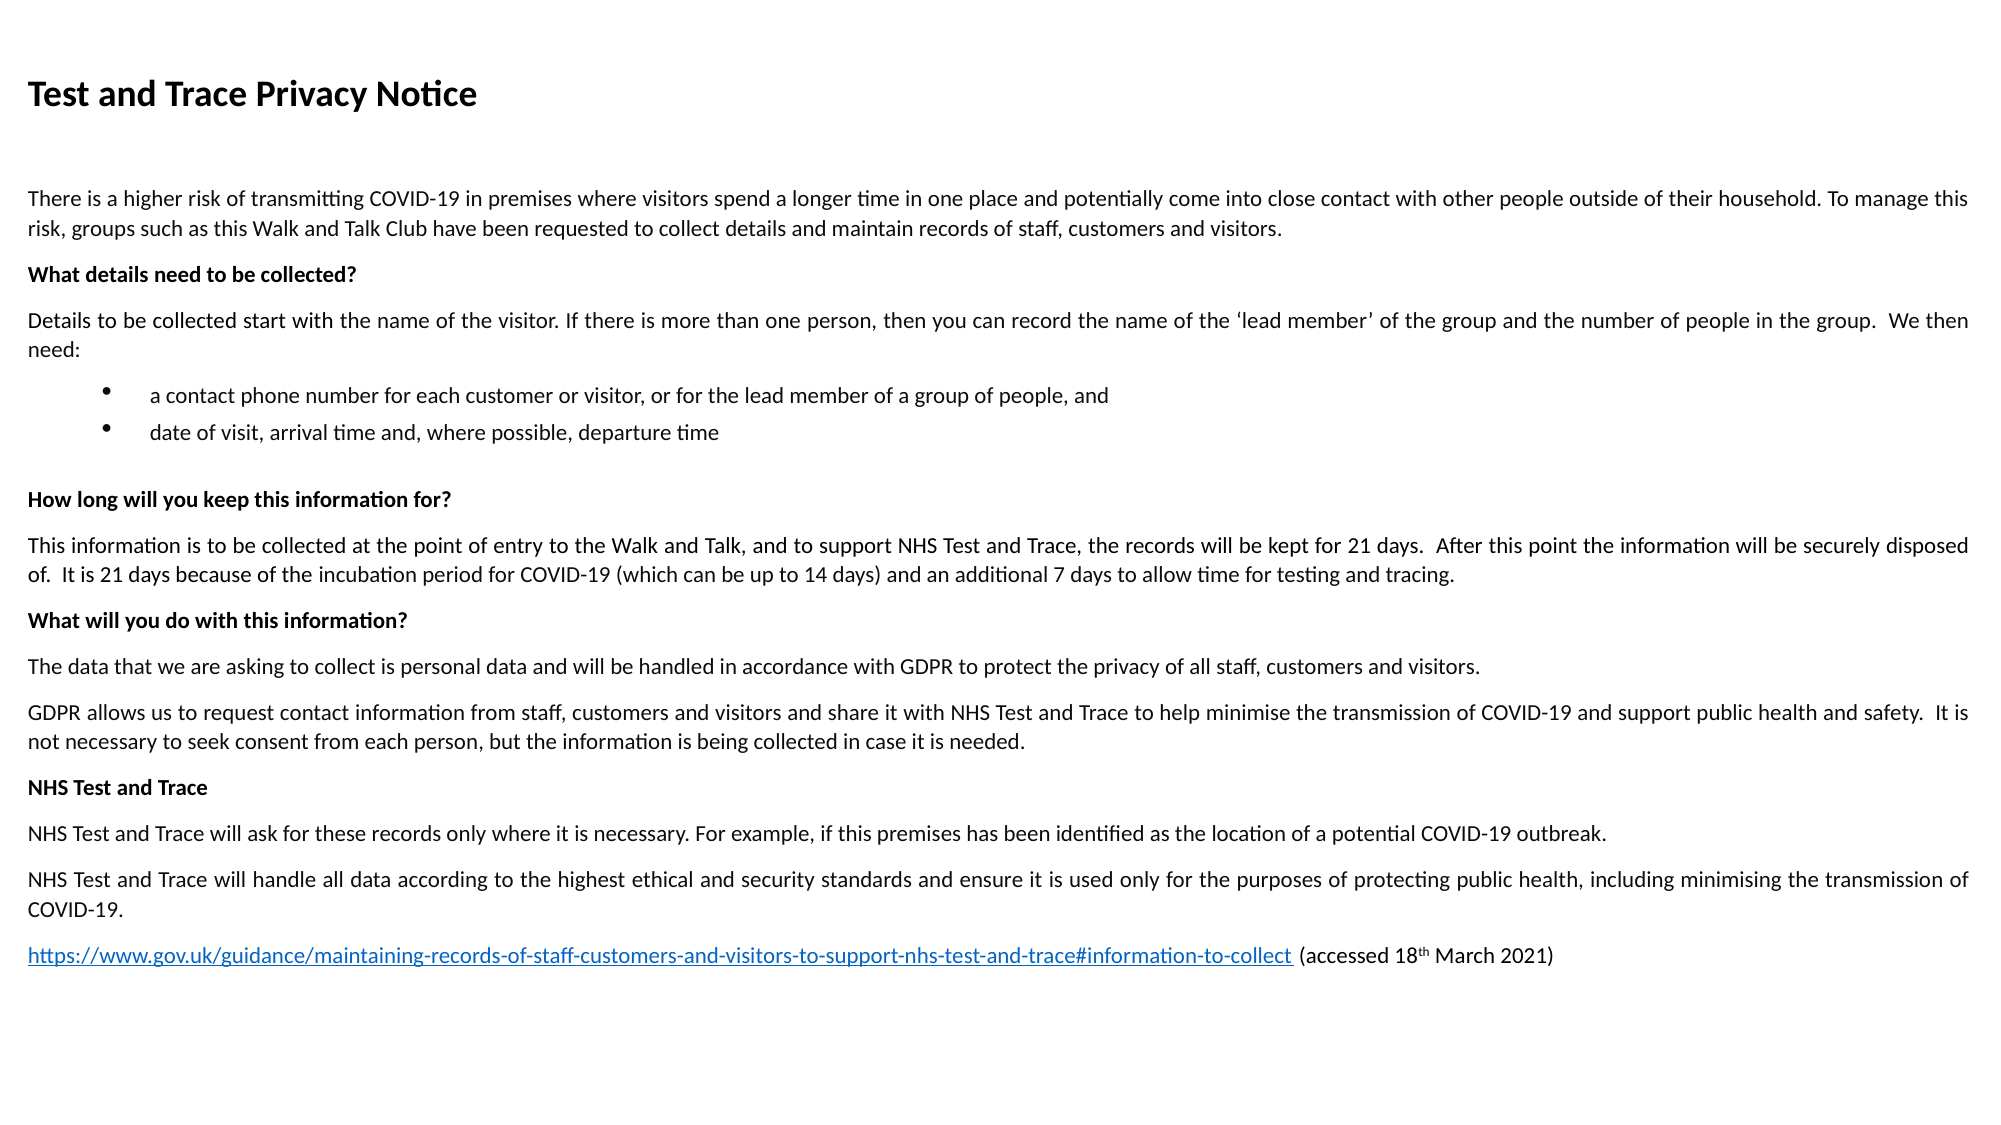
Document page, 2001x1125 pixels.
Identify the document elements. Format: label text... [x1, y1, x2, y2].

text_box There is a higher risk of transmitting COVID-19 in premises where visitors spend a longer time in one place and potentially come into close contact with other people outside of their household. To manage this risk, groups such as this Walk and Talk Club have been requested to collect details and maintain records of staff, customers and visitors. What details need to be collected? Details to be collected start with the name of the visitor. If there is more than one person, then you can record the name of the ‘lead member’ of the group and the number of people in the group. We then need: a contact phone number for each customer or visitor, or for the lead member of a group of people, and date of visit, arrival time and, where possible, departure time How long will you keep this information for? This information is to be collected at the point of entry to the Walk and Talk, and to support NHS Test and Trace, the records will be kept for 21 days. After this point the information will be securely disposed of. It is 21 days because of the incubation period for COVID-19 (which can be up to 14 days) and an additional 7 days to allow time for testing and tracing. What will you do with this information? The data that we are asking to collect is personal data and will be handled in accordance with GDPR to protect the privacy of all staff, customers and visitors. GDPR allows us to request contact information from staff, customers and visitors and share it with NHS Test and Trace to help minimise the transmission of COVID-19 and support public health and safety. It is not necessary to seek consent from each person, but the information is being collected in case it is needed. NHS Test and Trace NHS Test and Trace will ask for these records only where it is necessary. For example, if this premises has been identified as the location of a potential COVID-19 outbreak. NHS Test and Trace will handle all data according to the highest ethical and security standards and ensure it is used only for the purposes of protecting public health, including minimising the transmission of COVID-19. https://www.gov.uk/guidance/maintaining-records-of-staff-customers-and-visitors-to-support-nhs-test-and-trace#information-to-collect (accessed 18th March 2021) [13, 174, 1987, 976]
text_box Test and Trace Privacy Notice [13, 61, 619, 121]
